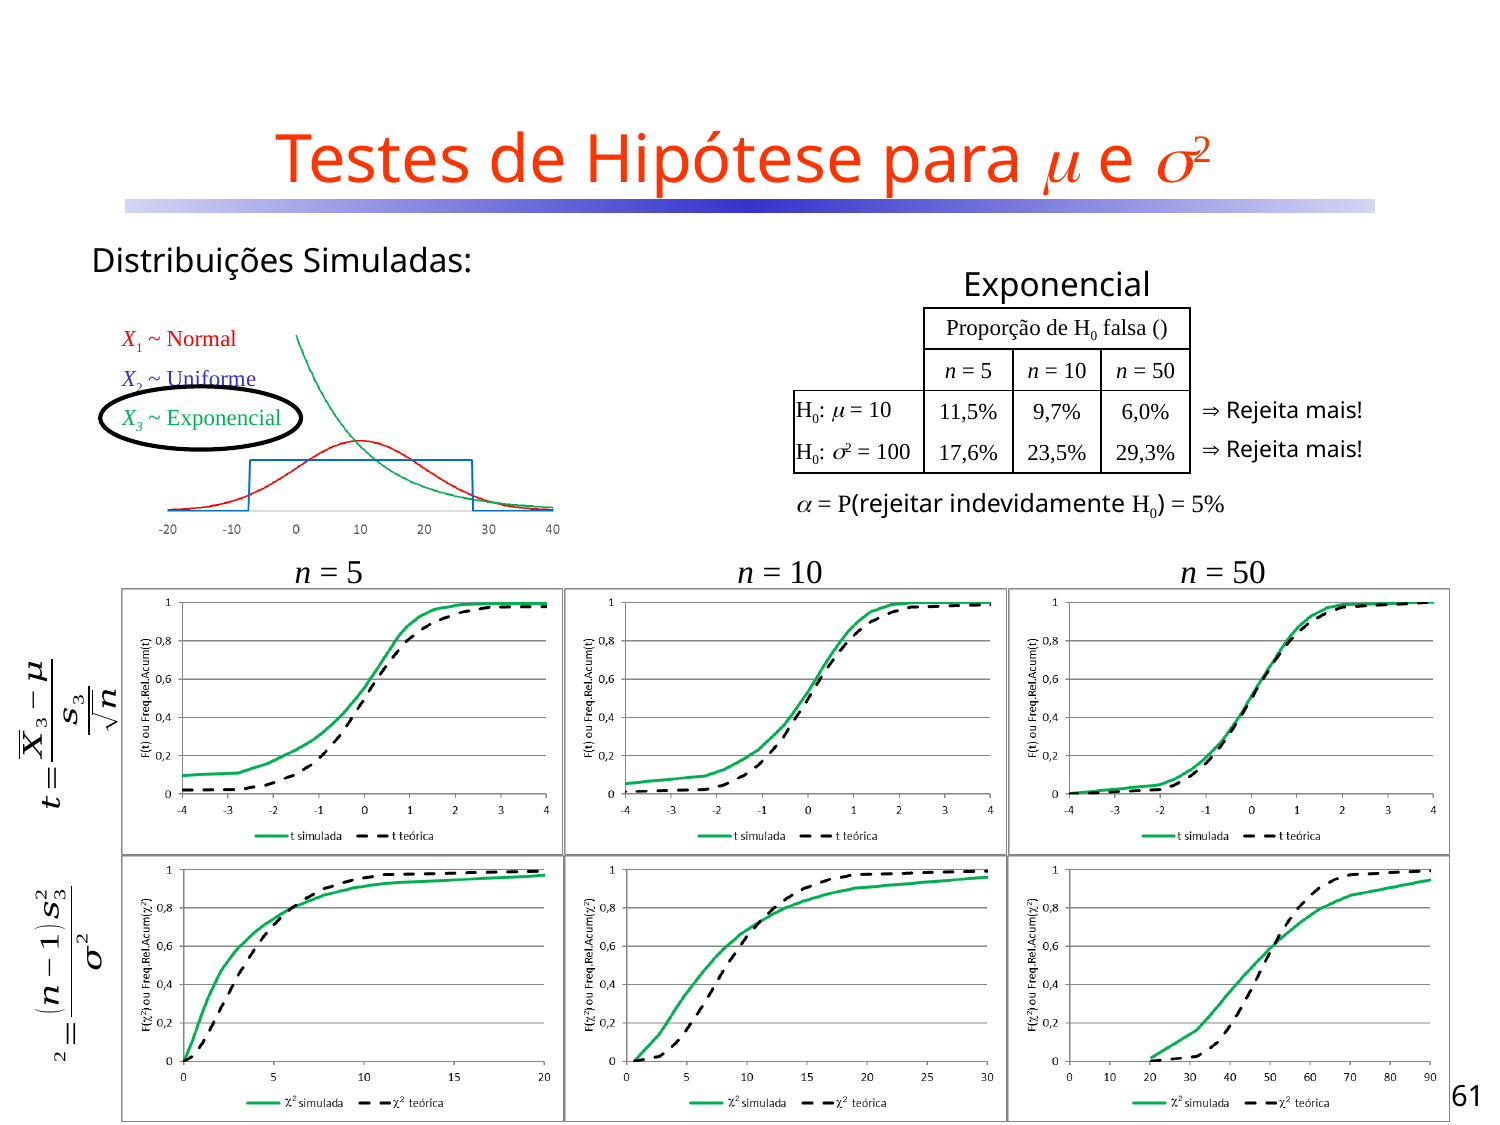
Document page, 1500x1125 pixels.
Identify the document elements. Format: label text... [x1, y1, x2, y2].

text_box n = 5 [279, 553, 379, 587]
text_box Distribuições Simuladas: [76, 231, 1435, 287]
picture [120, 588, 1451, 1122]
slide_number 61 [1452, 1049, 1500, 1125]
title Testes de Hipótese para  e 2 [49, 99, 1438, 213]
text_box  = P(rejeitar indevidamente H0) = 5% [780, 479, 1277, 529]
text_box  Rejeita mais! [1187, 427, 1414, 470]
text_box n = 50 [1165, 542, 1281, 587]
text_box n = 10 [722, 542, 838, 587]
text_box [106, 287, 573, 545]
text_box  Rejeita mais! [1187, 388, 1414, 427]
text_box Exponencial [948, 255, 1227, 310]
